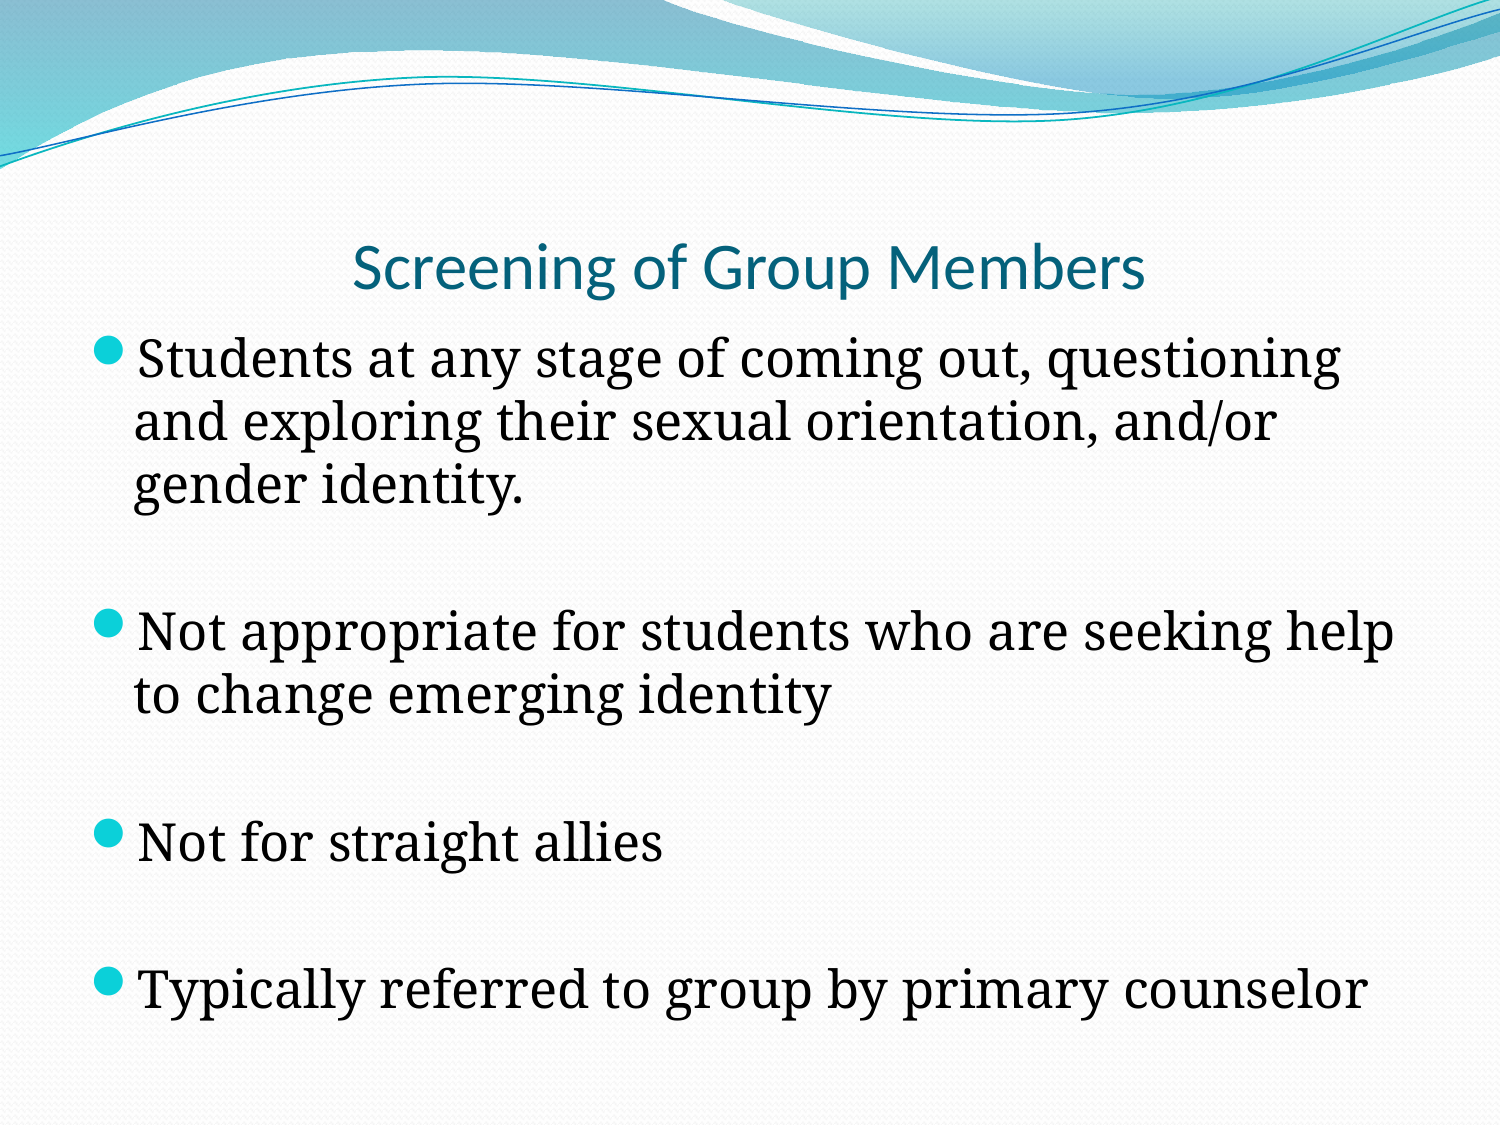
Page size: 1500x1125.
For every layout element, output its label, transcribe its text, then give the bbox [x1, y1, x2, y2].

list Students at any stage of coming out, questioning and exploring their sexual orientation, and/or gender identity. Not appropriate for students who are seeking help to change emerging identity Not for straight allies Typically referred to group by primary counselor [75, 317, 1425, 1038]
title Screening of Group Members [75, 115, 1425, 303]
